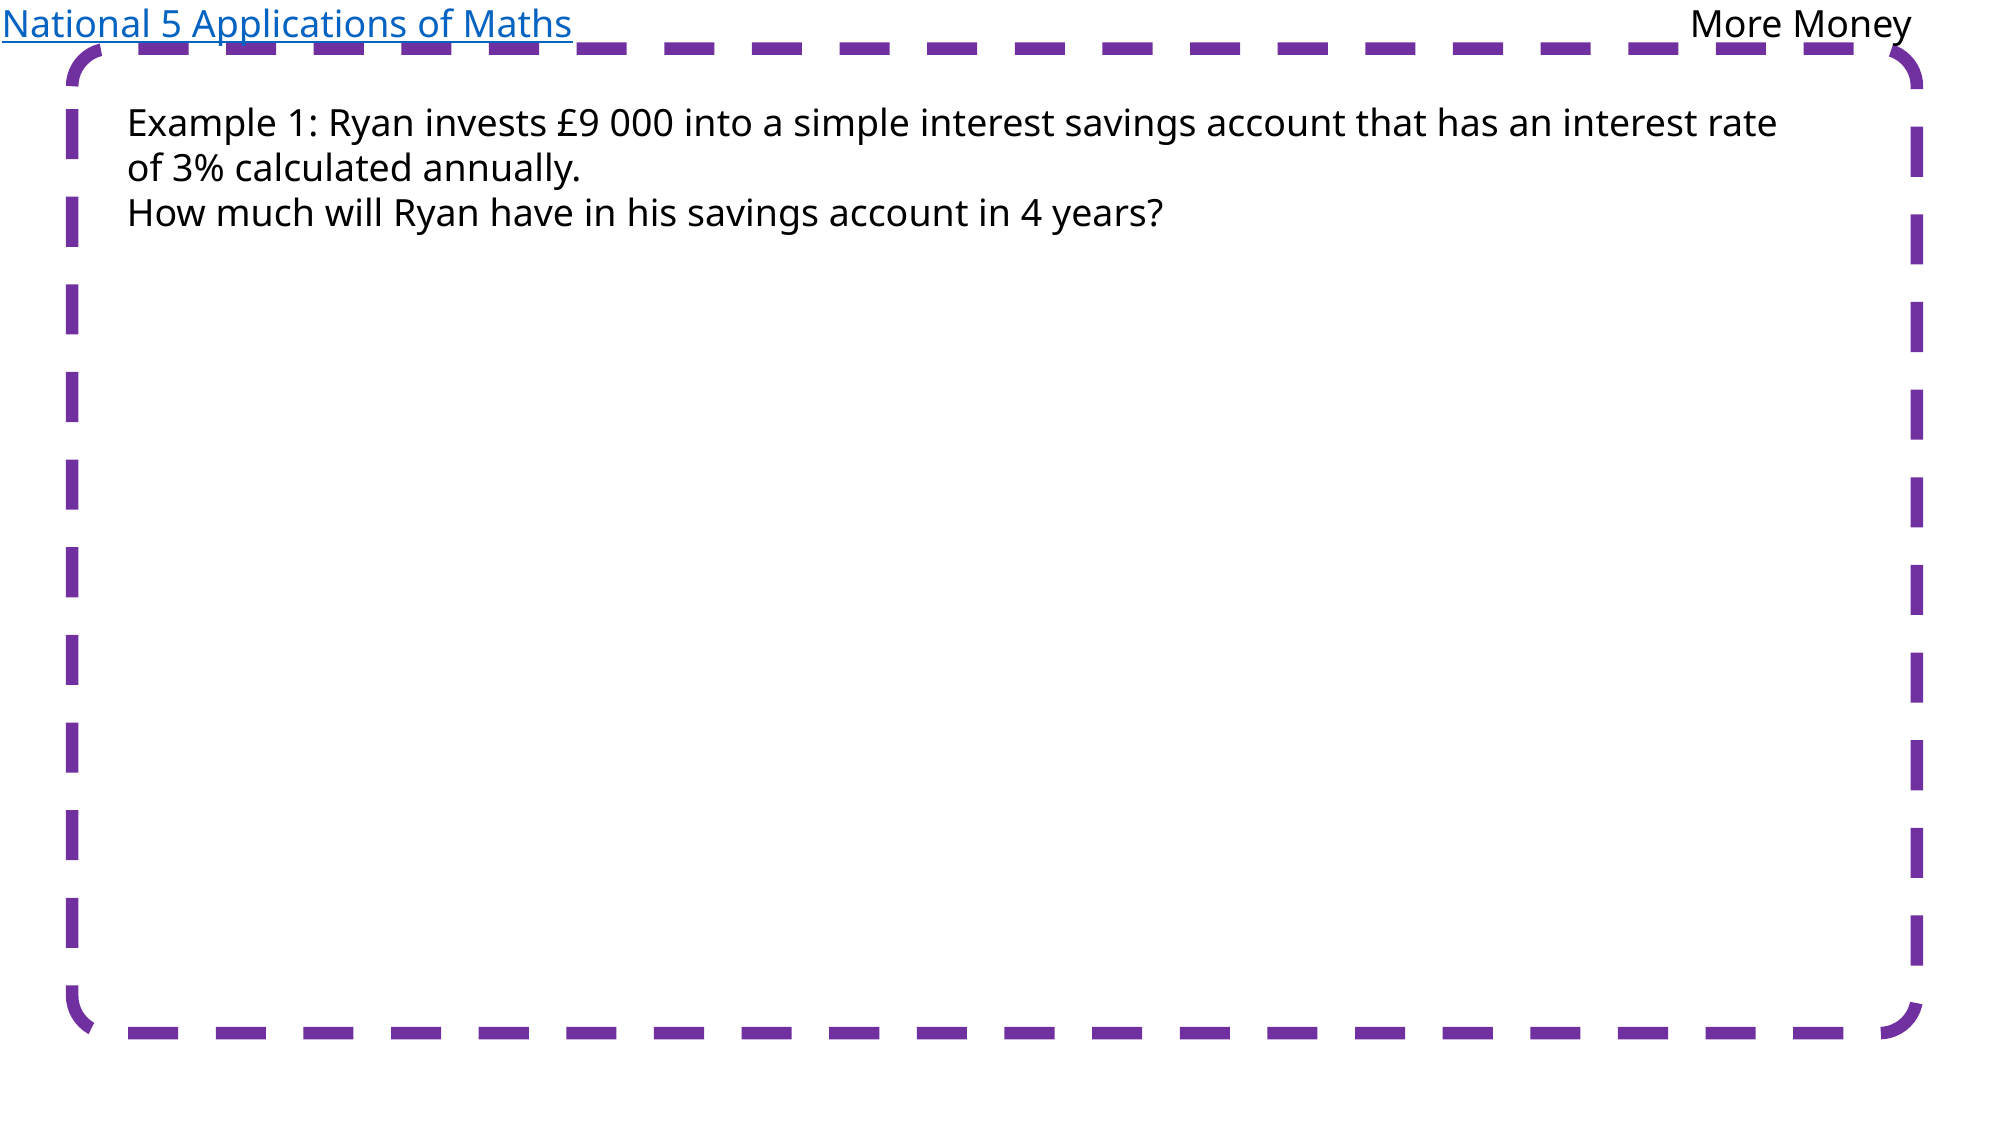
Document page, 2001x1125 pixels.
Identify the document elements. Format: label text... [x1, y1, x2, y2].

text_box Example 1: Ryan invests £9 000 into a simple interest savings account that has an interest rate of 3% calculated annually. How much will Ryan have in his savings account in 4 years? [112, 91, 1837, 242]
text_box National 5 Applications of Maths [0, 0, 588, 59]
text_box [71, 47, 1919, 1035]
text_box More Money [1675, 0, 1928, 53]
